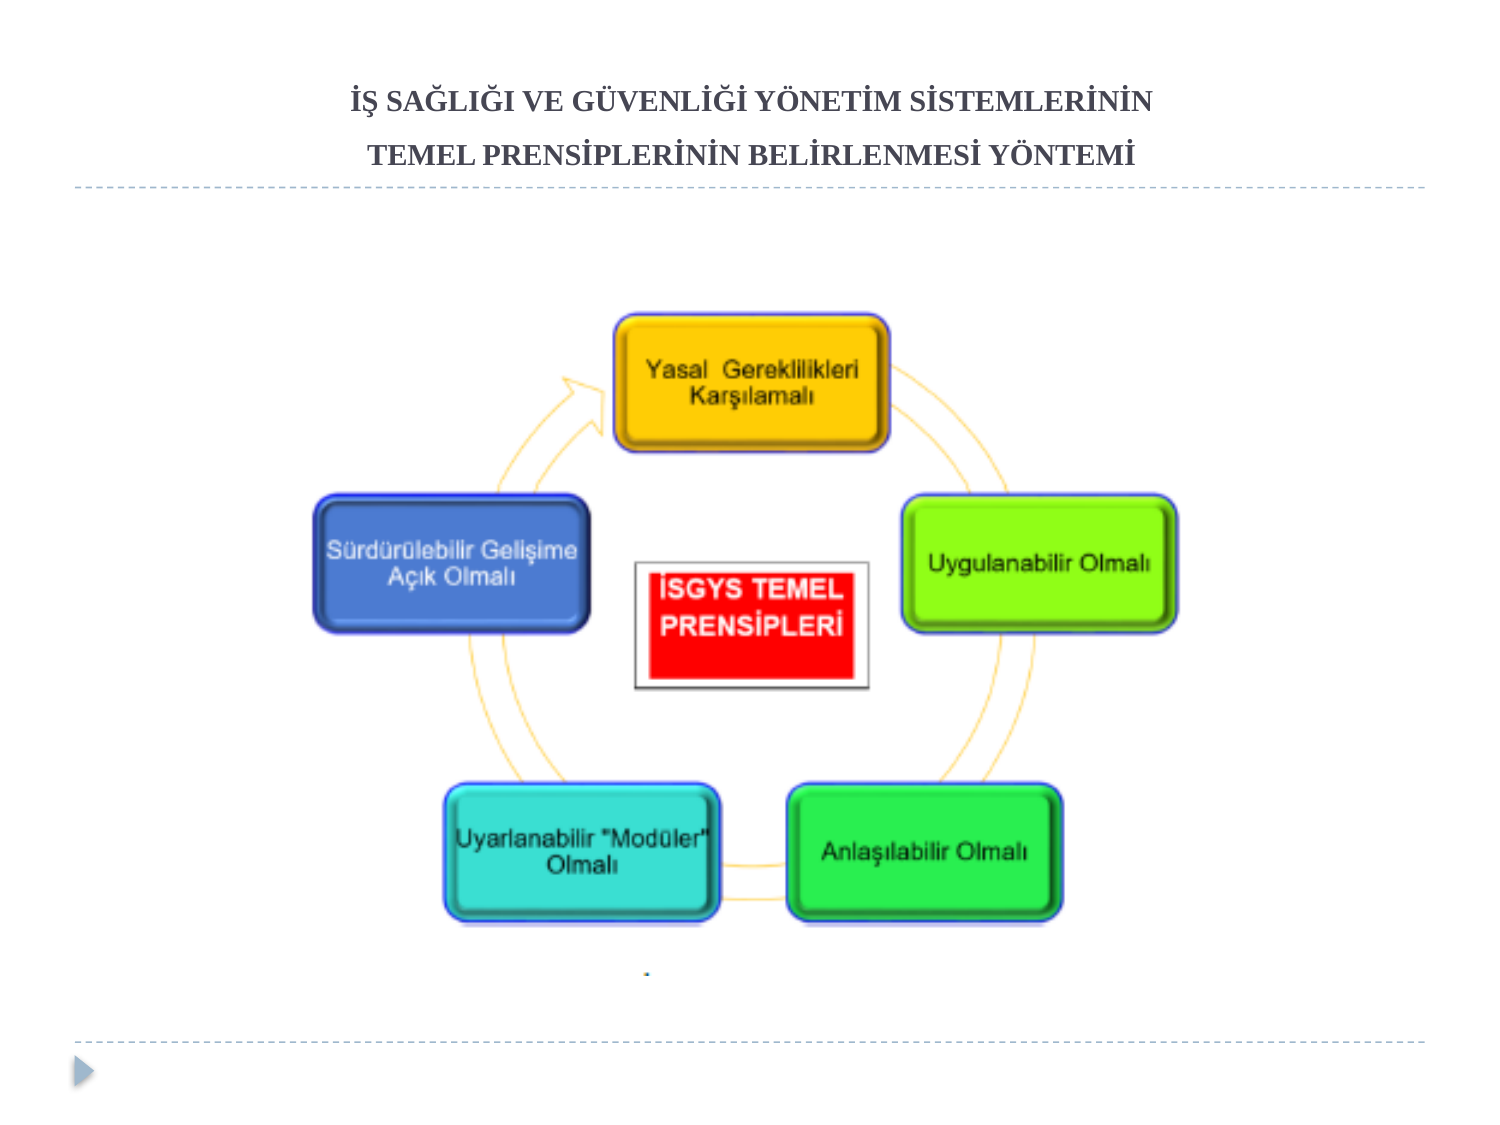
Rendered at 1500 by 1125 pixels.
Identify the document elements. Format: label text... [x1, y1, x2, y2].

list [277, 278, 1227, 976]
title İŞ SAĞLIĞI VE GÜVENLİĞİ YÖNETİM SİSTEMLERİNİN TEMEL PRENSİPLERİNİN BELİRLENMESİ YÖNTEMİ [76, 54, 1427, 179]
